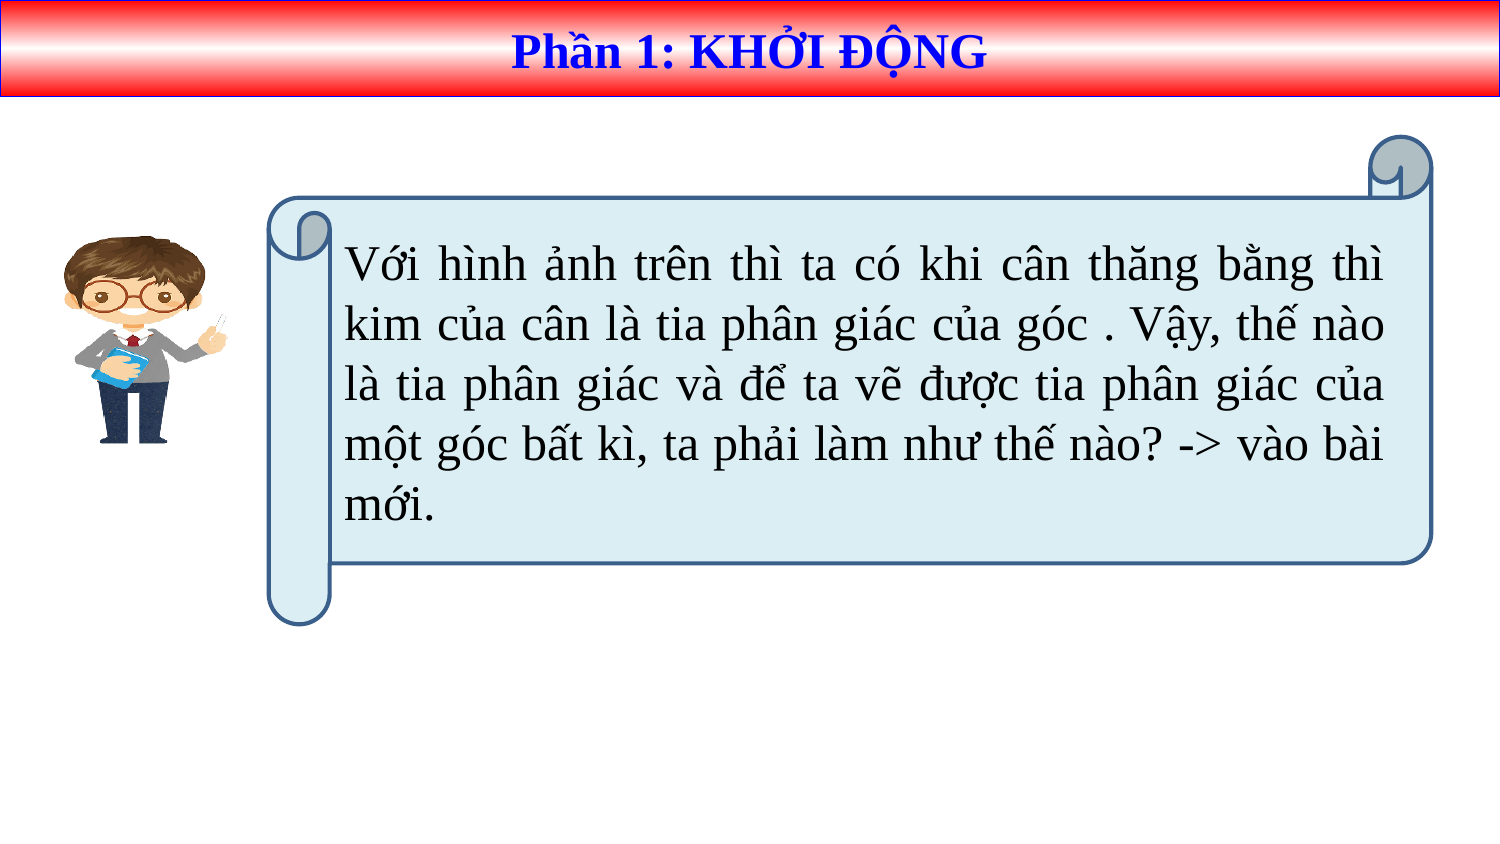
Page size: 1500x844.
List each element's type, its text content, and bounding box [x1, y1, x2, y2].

text_box Phần 1: KHỞI ĐỘNG [0, 0, 1500, 97]
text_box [43, 136, 1432, 625]
